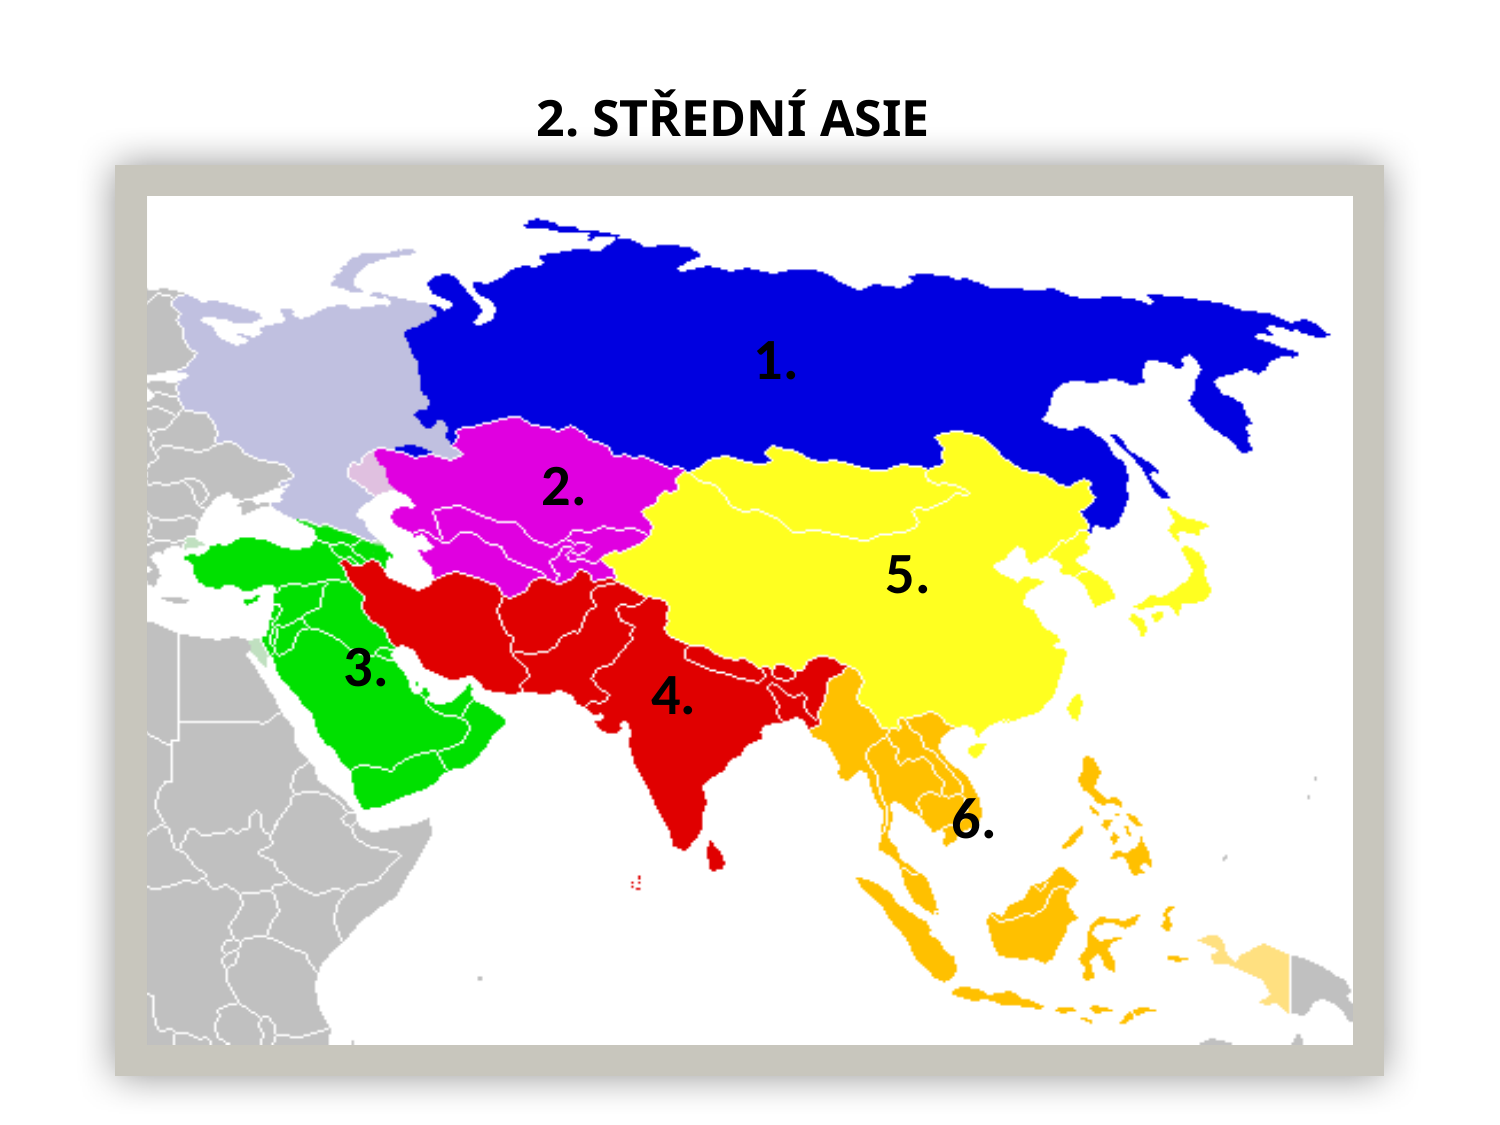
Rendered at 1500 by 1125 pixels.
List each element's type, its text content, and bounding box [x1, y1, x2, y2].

text_box 2. STŘEDNÍ ASIE [521, 78, 945, 137]
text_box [146, 196, 1354, 1046]
